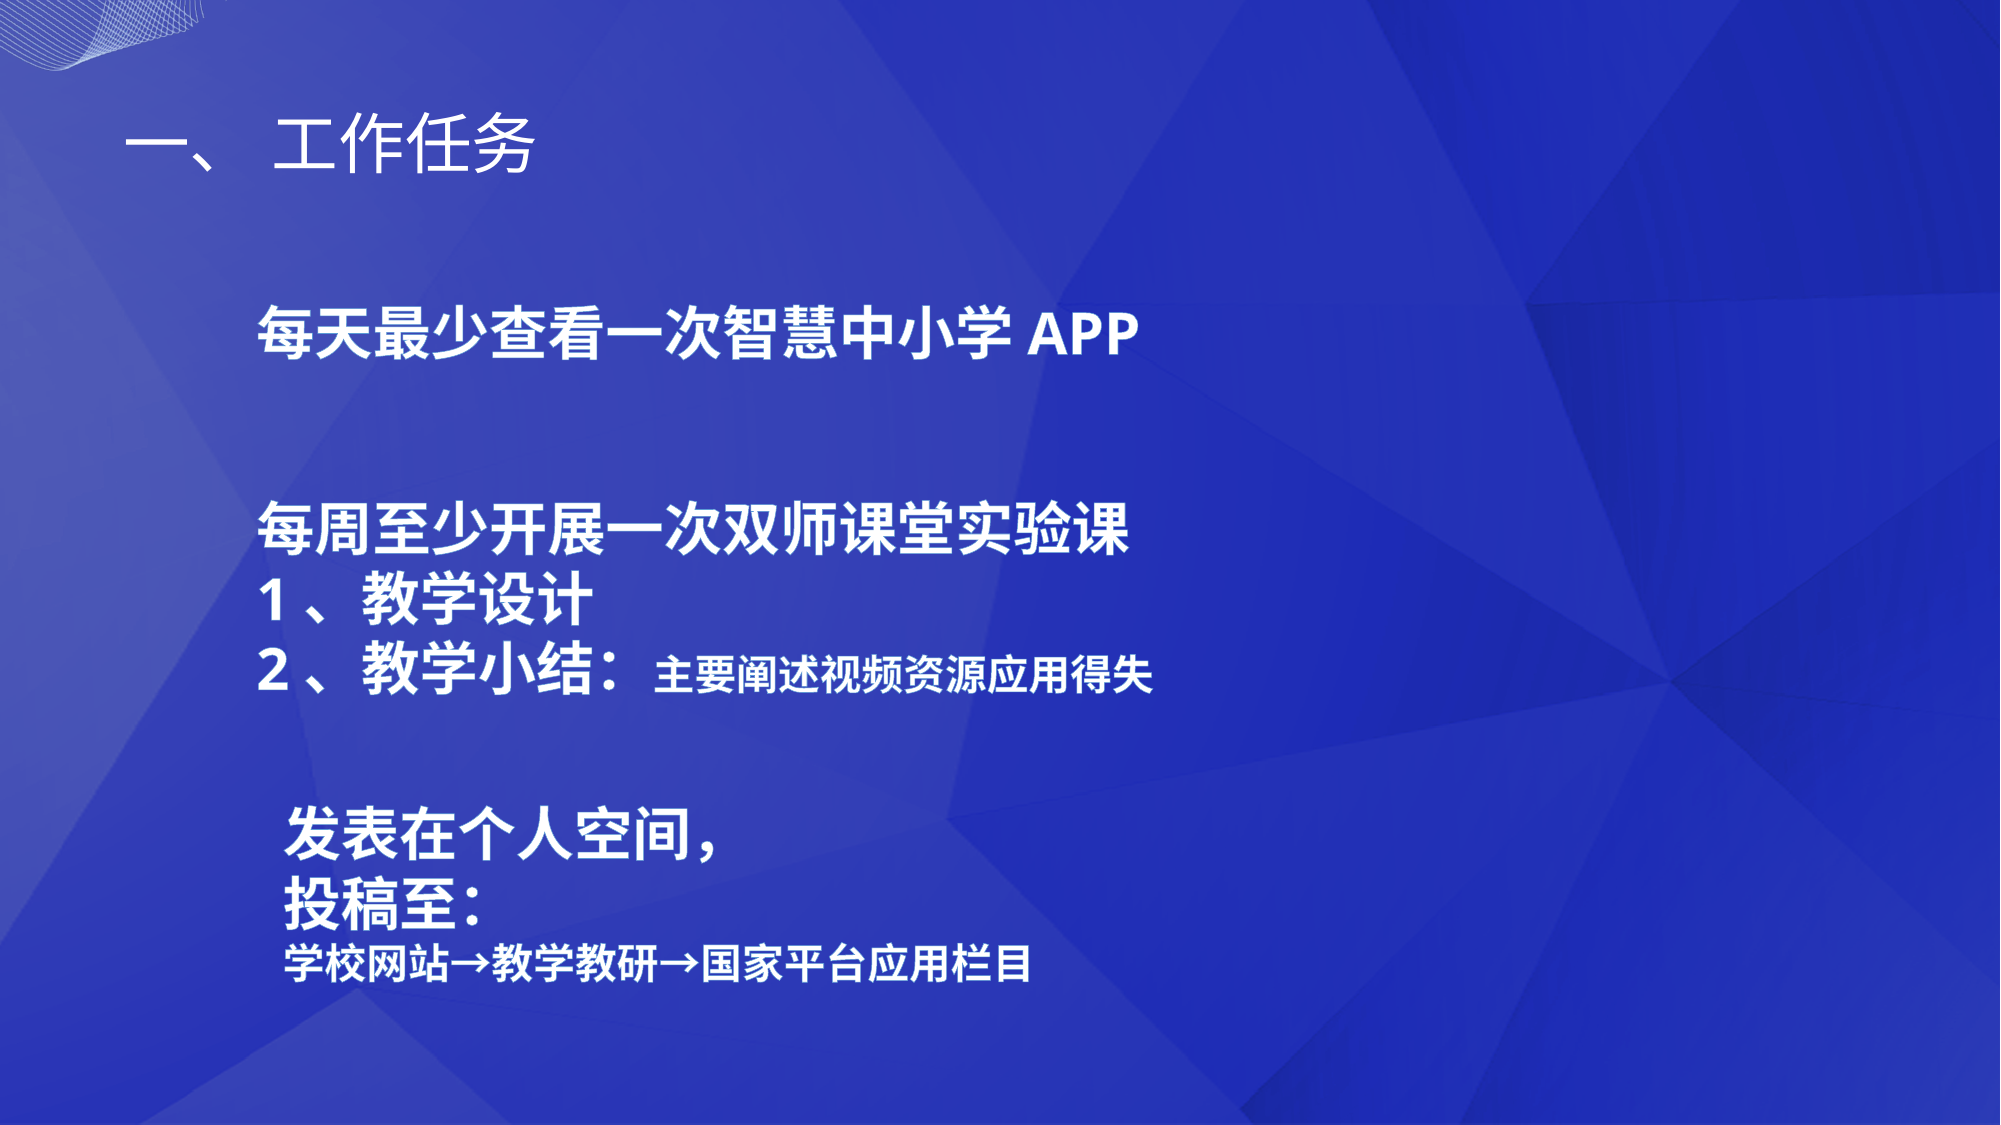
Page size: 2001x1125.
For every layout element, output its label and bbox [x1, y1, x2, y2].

picture [0, 0, 227, 71]
text_box [0, 0, 2000, 1125]
